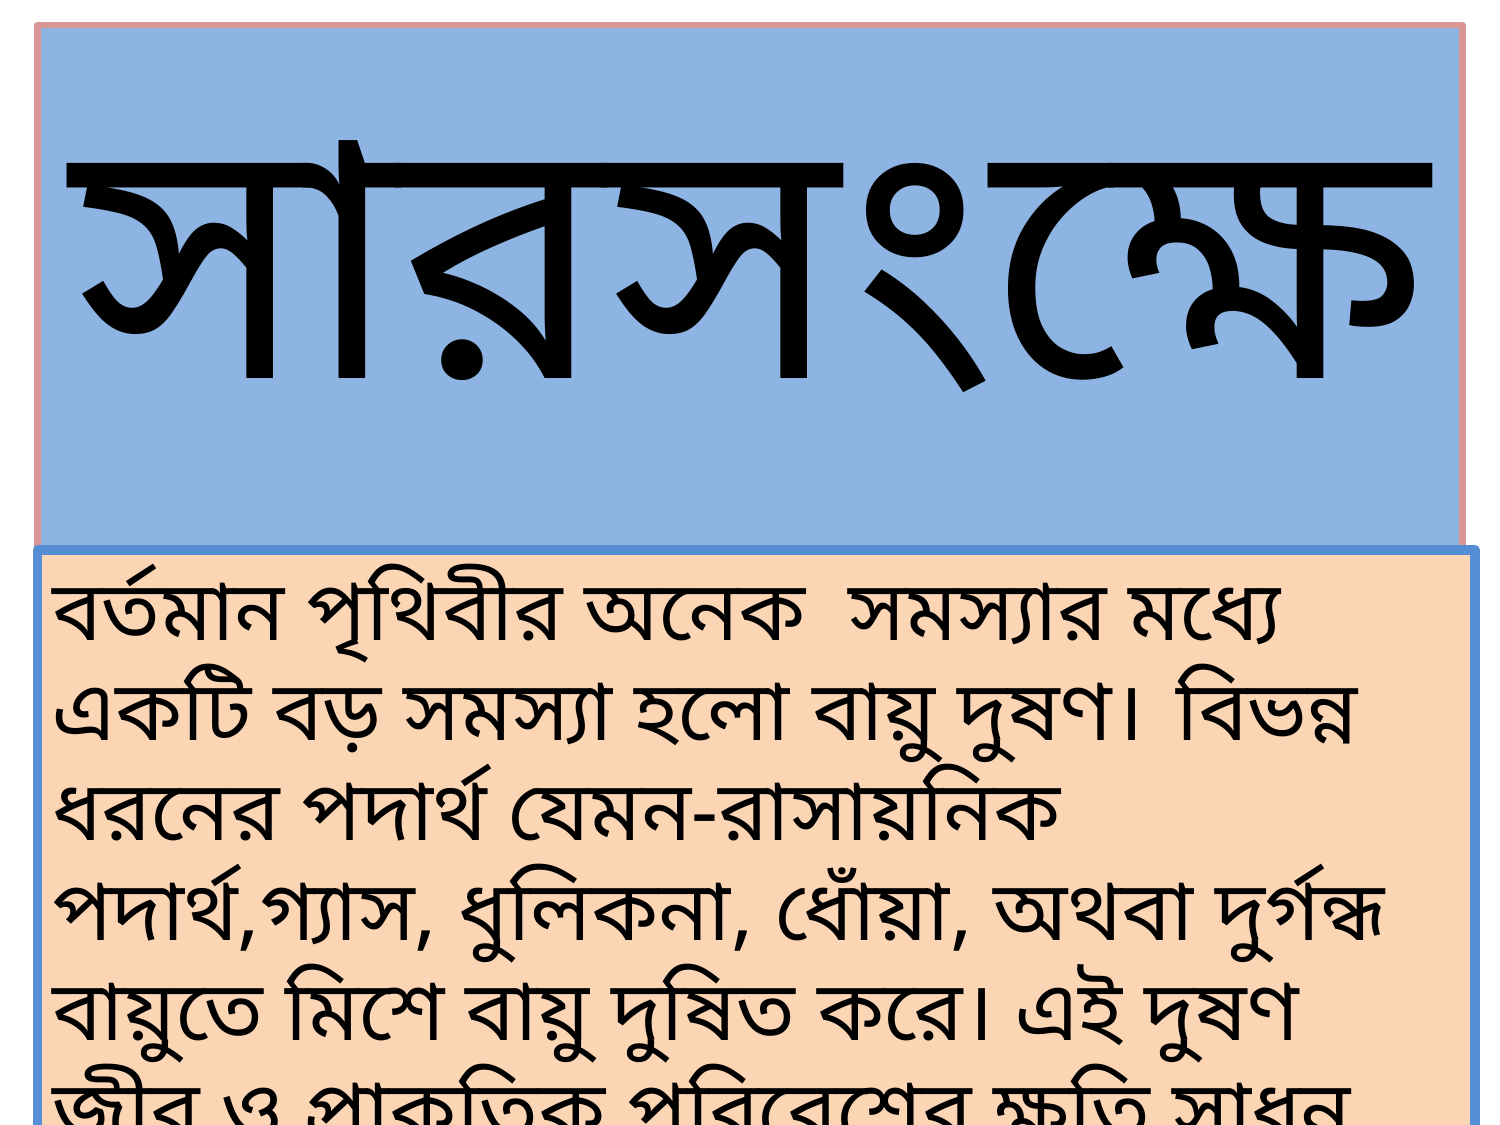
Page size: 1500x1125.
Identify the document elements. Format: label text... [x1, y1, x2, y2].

text_box সারসংক্ষেপ [37, 24, 1463, 549]
text_box বর্তমান পৃথিবীর অনেক সমস্যার মধ্যে একটি বড় সমস্যা হলো বায়ু দুষণ। বিভন্ন ধরনের পদার্থ যেমন-রাসায়নিক পদার্থ,গ্যাস, ধুলিকনা, ধোঁয়া, অথবা দুর্গন্ধ বায়ুতে মিশে বায়ু দুষিত করে। এই দুষণ জীব ও প্রাকৃতিক পরিবেশের ক্ষতি সাধন করে। [37, 549, 1475, 1125]
